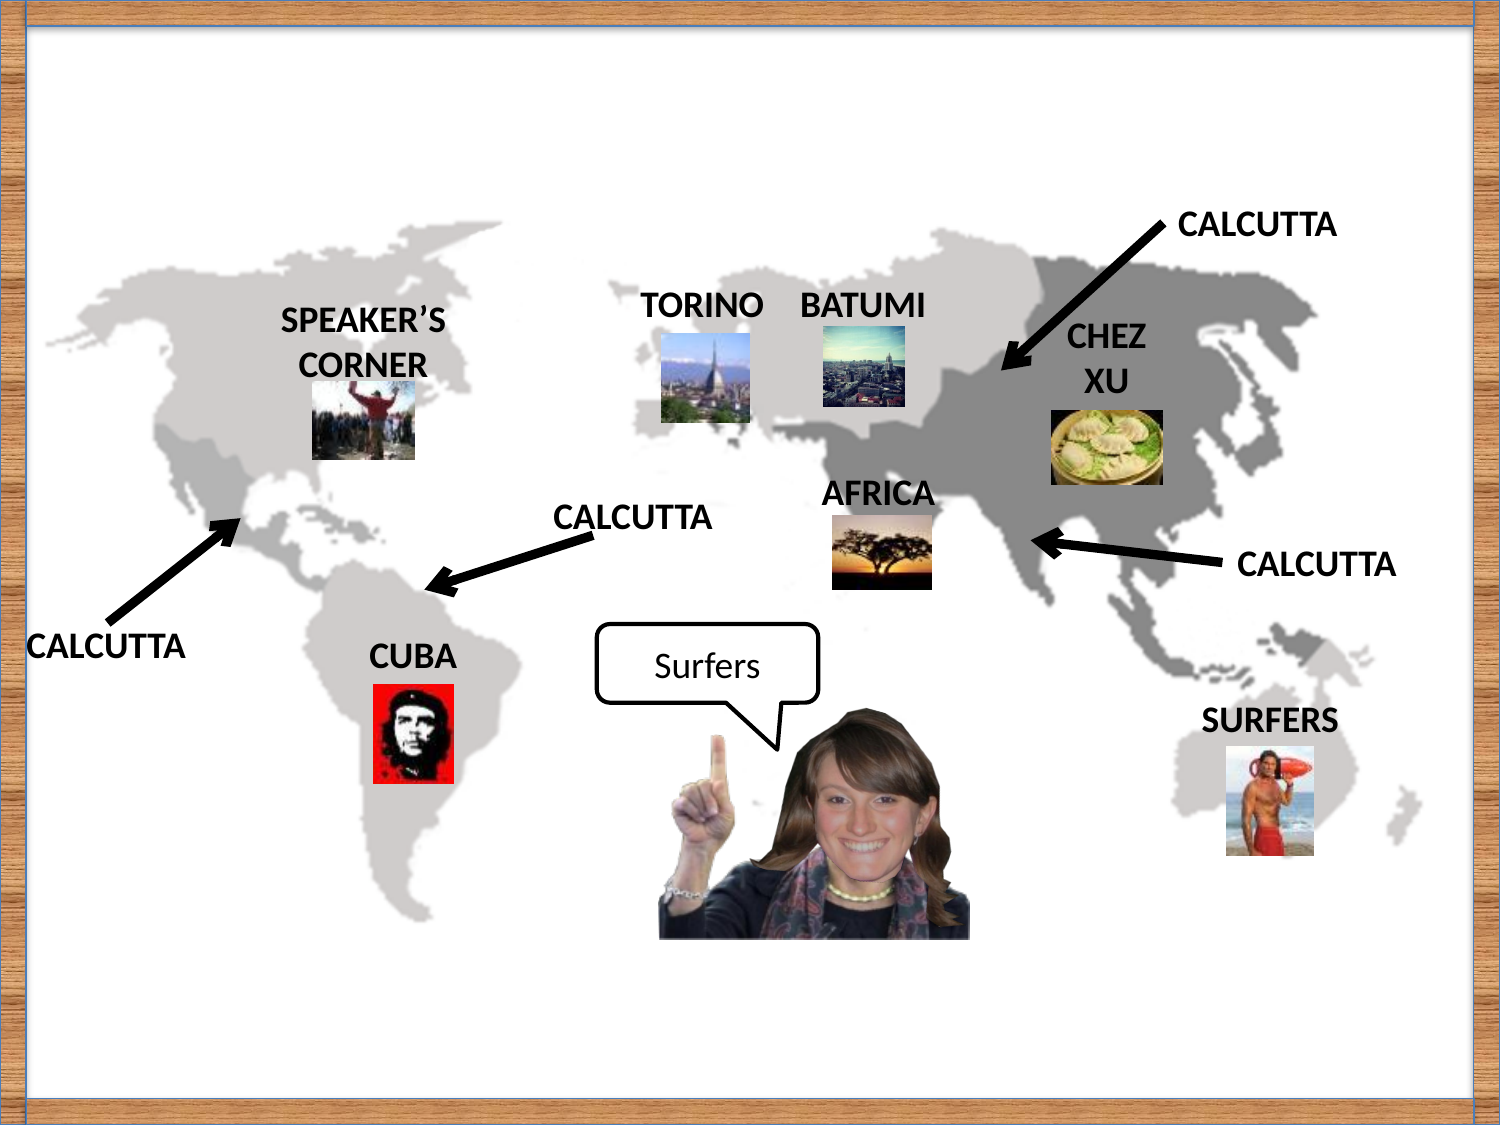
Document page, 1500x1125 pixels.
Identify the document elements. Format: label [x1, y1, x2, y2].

text_box [0, 0, 1500, 1125]
